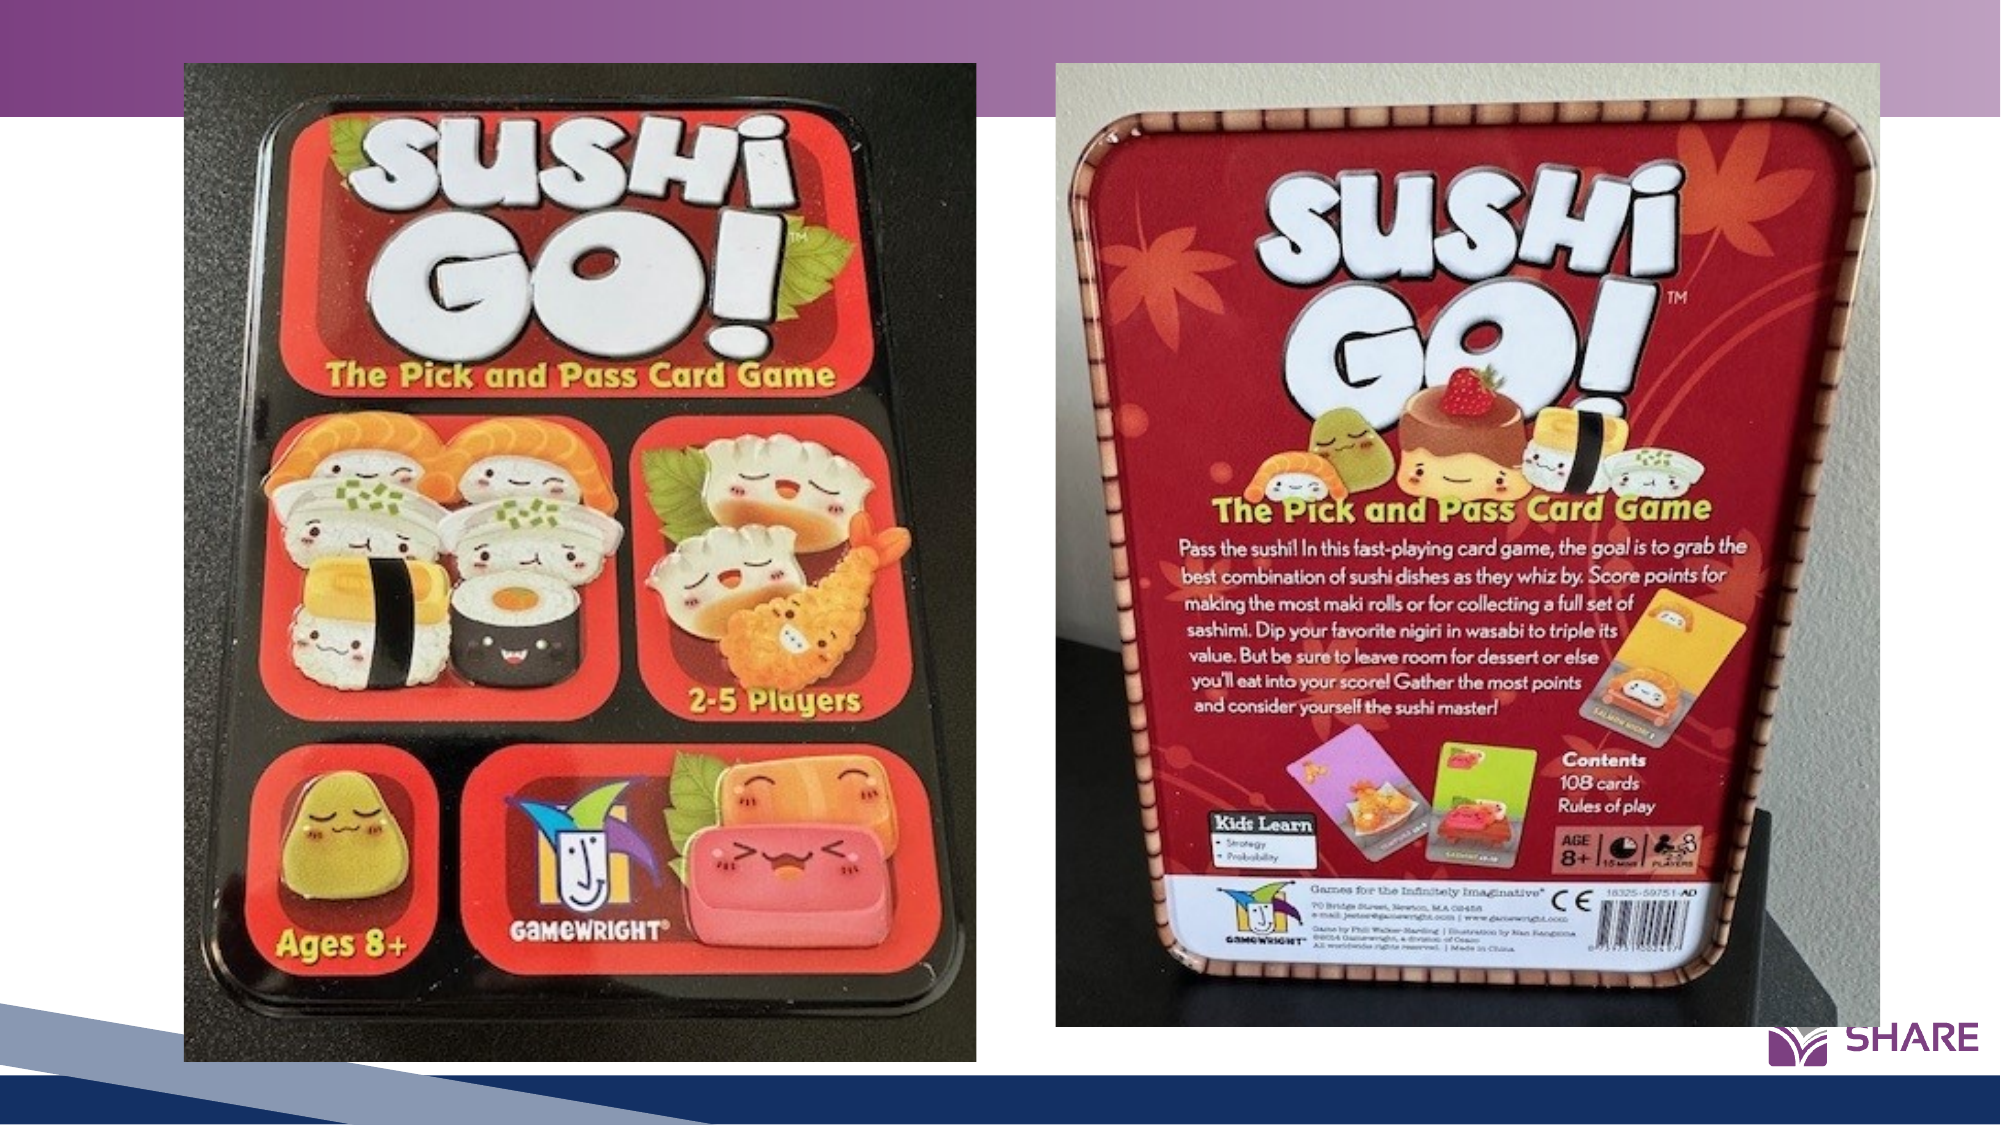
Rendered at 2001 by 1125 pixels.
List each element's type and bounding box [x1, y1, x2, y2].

picture [1055, 63, 1984, 1071]
picture [183, 63, 977, 1062]
